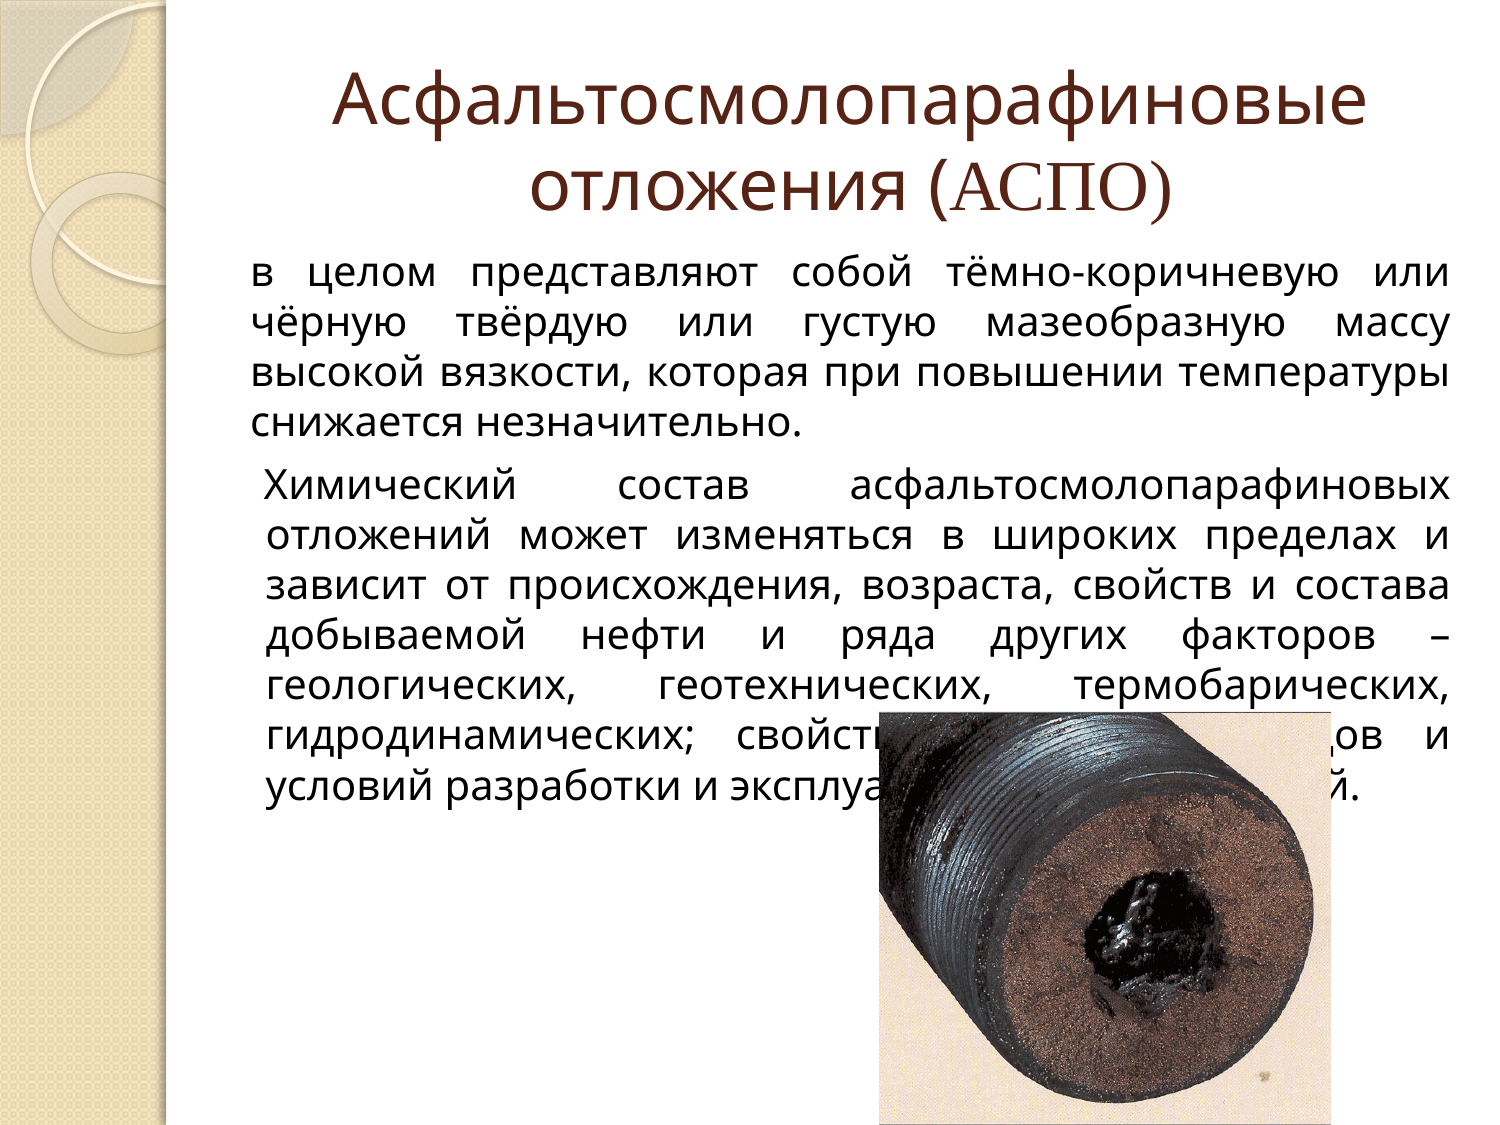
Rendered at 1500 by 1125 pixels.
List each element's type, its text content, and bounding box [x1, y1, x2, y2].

picture [879, 711, 1332, 1125]
list в целом представляют собой тёмно-коричневую или чёрную твёрдую или густую мазеобразную массу высокой вязкости, которая при повышении температуры снижается незначительно. Химический состав асфальтосмолопарафиновых отложений может изменяться в широких пределах и зависит от происхождения, возраста, свойств и состава добываемой нефти и ряда других факторов – геологических, геотехнических, термобарических, гидродинамических; свойств пластовых флюидов и условий разработки и эксплуатации месторождений. [235, 237, 1466, 1025]
title Асфальтосмолопарафиновые отложения (АСПО) [235, 45, 1466, 233]
